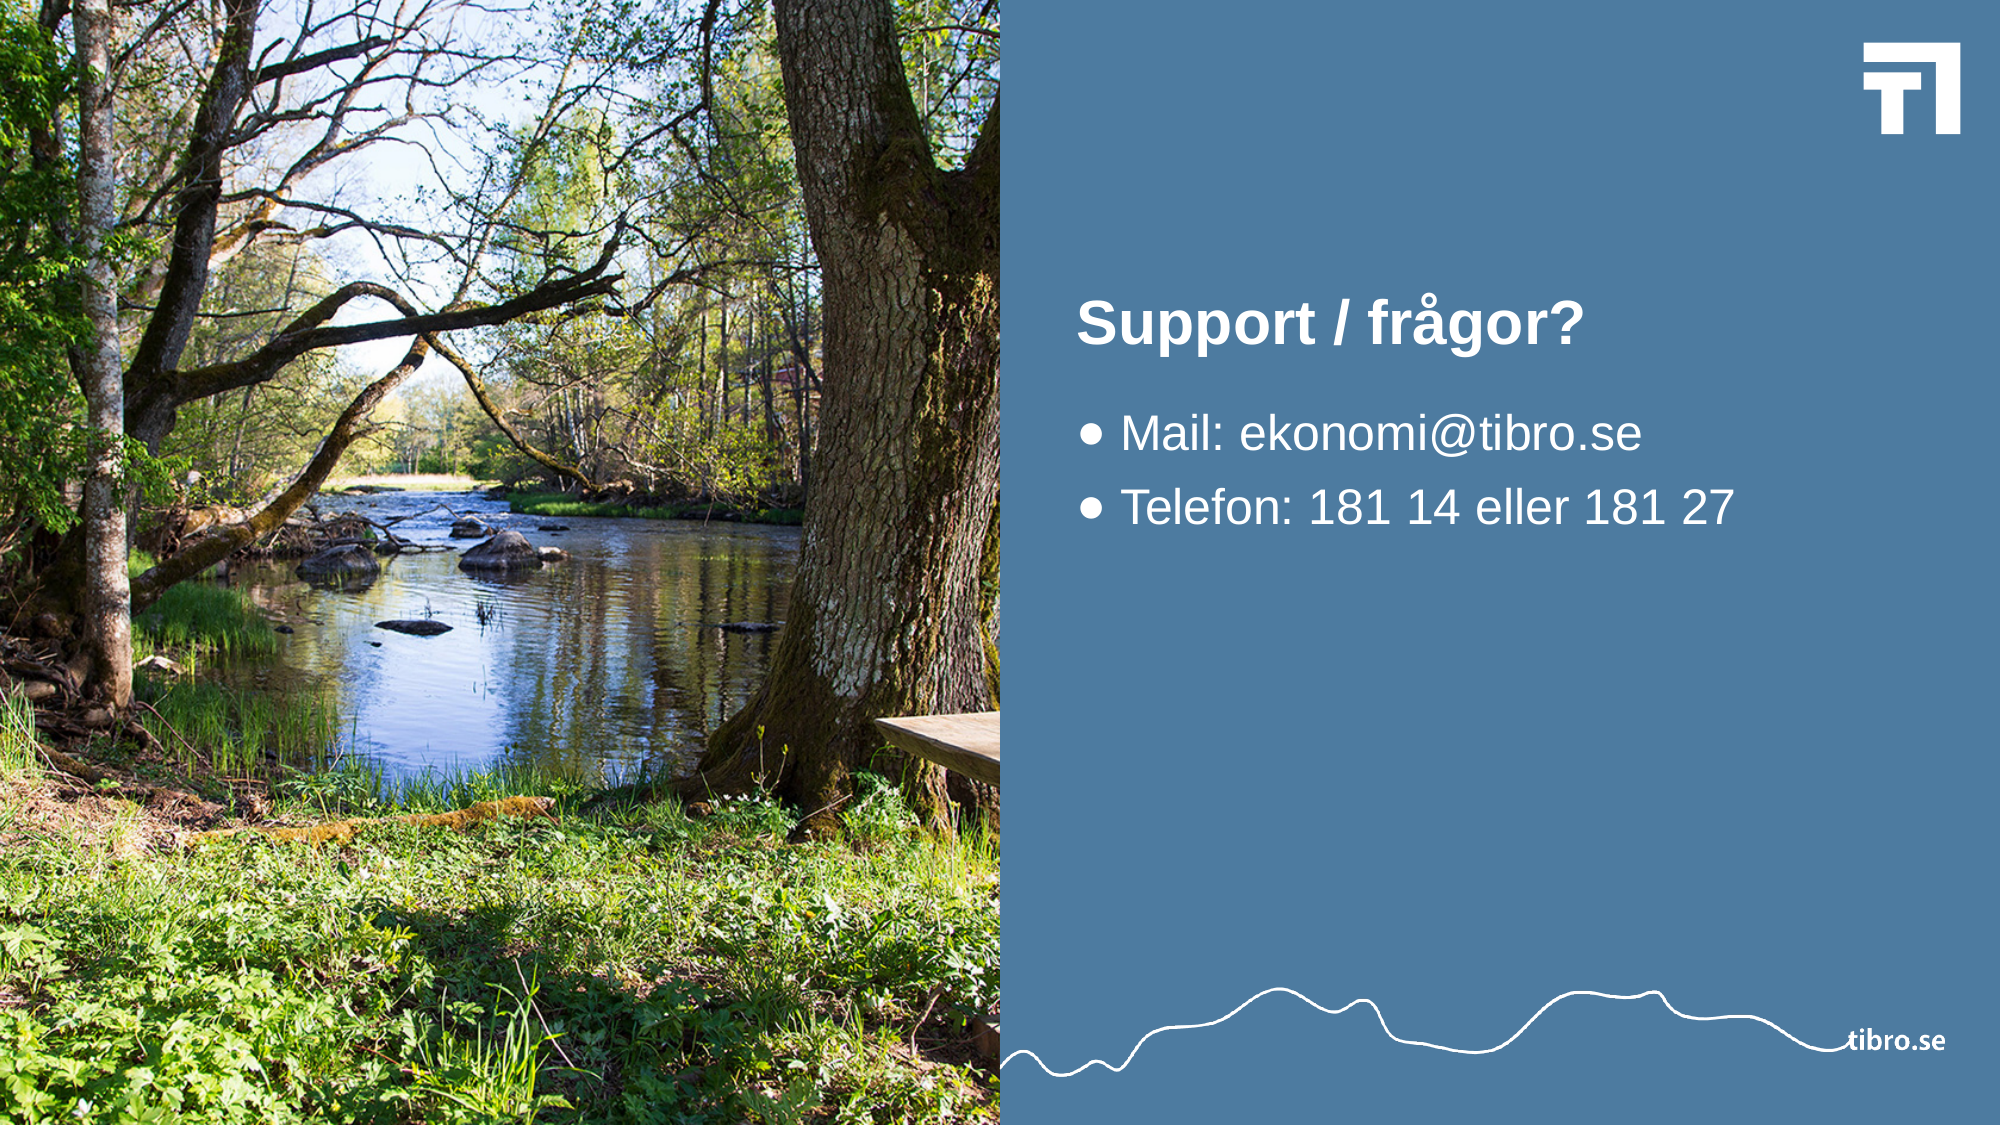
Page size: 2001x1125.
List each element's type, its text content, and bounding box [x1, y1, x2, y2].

picture [0, 0, 1945, 1125]
title Support / frågor? [1076, 182, 1863, 358]
list Mail: ekonomi@tibro.se Telefon: 181 14 eller 181 27 [1076, 406, 1863, 888]
